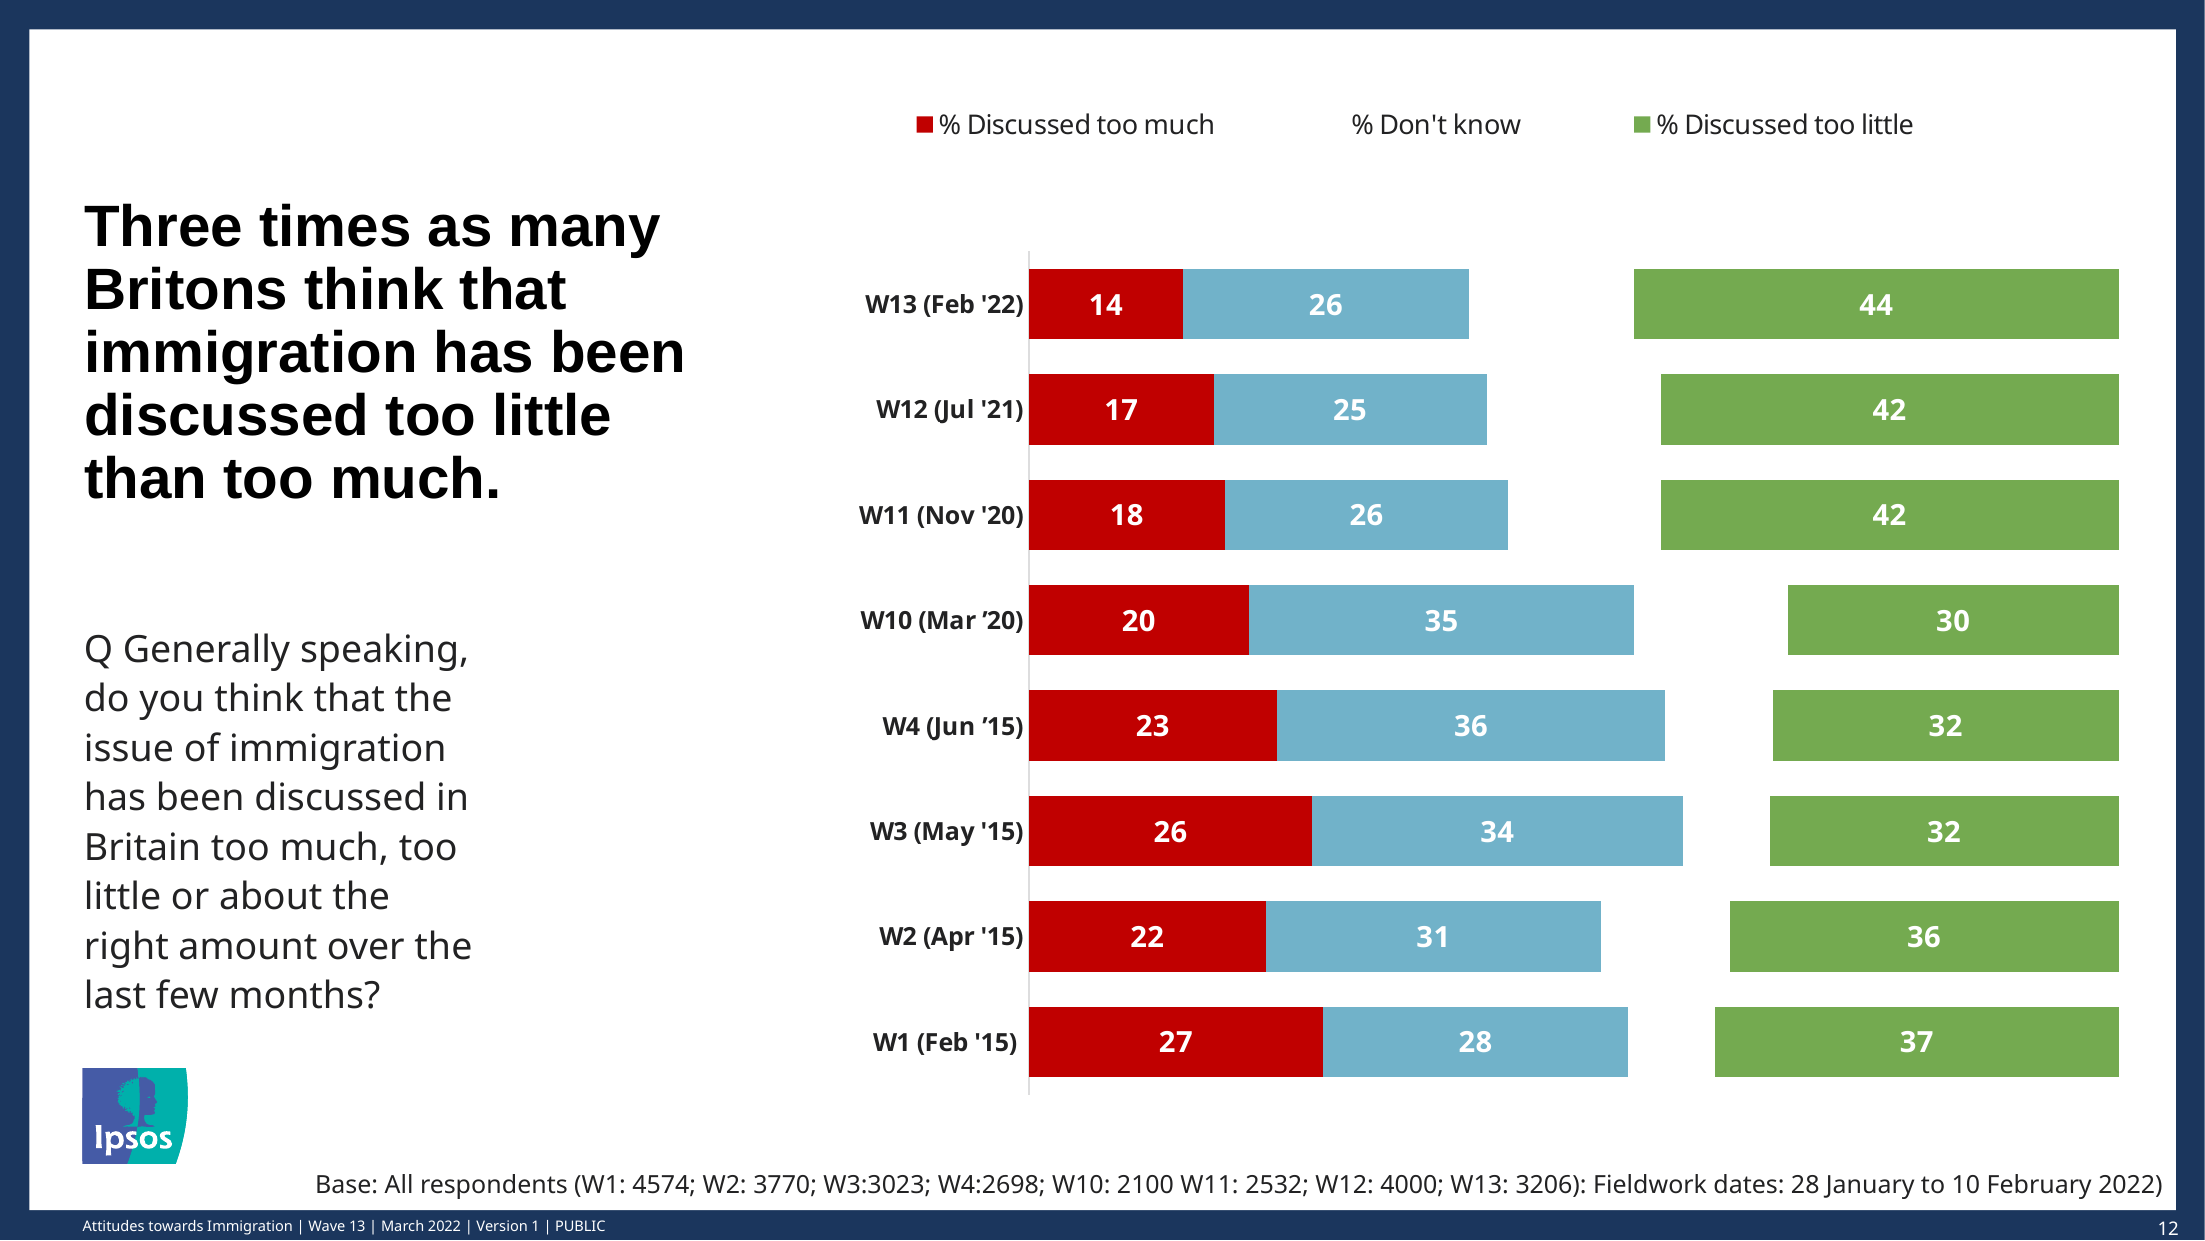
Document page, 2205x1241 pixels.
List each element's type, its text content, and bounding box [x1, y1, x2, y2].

text_box Three times as many Britons think that immigration has been discussed too little than too much. [84, 383, 748, 512]
chart [811, 100, 2154, 1131]
picture [82, 1067, 201, 1165]
text_box Q Generally speaking, do you think that the issue of immigration has been discussed in Britain too much, too little or about the right amount over the last few months? [83, 620, 478, 1017]
text_box Base: All respondents (W1: 4574; W2: 3770; W3:3023; W4:2698; W10: 2100 W11: 2532; W12: 4000; W13: 3206): Fieldwork dates: 28 January to 10 February 2022) [228, 1168, 2166, 1199]
